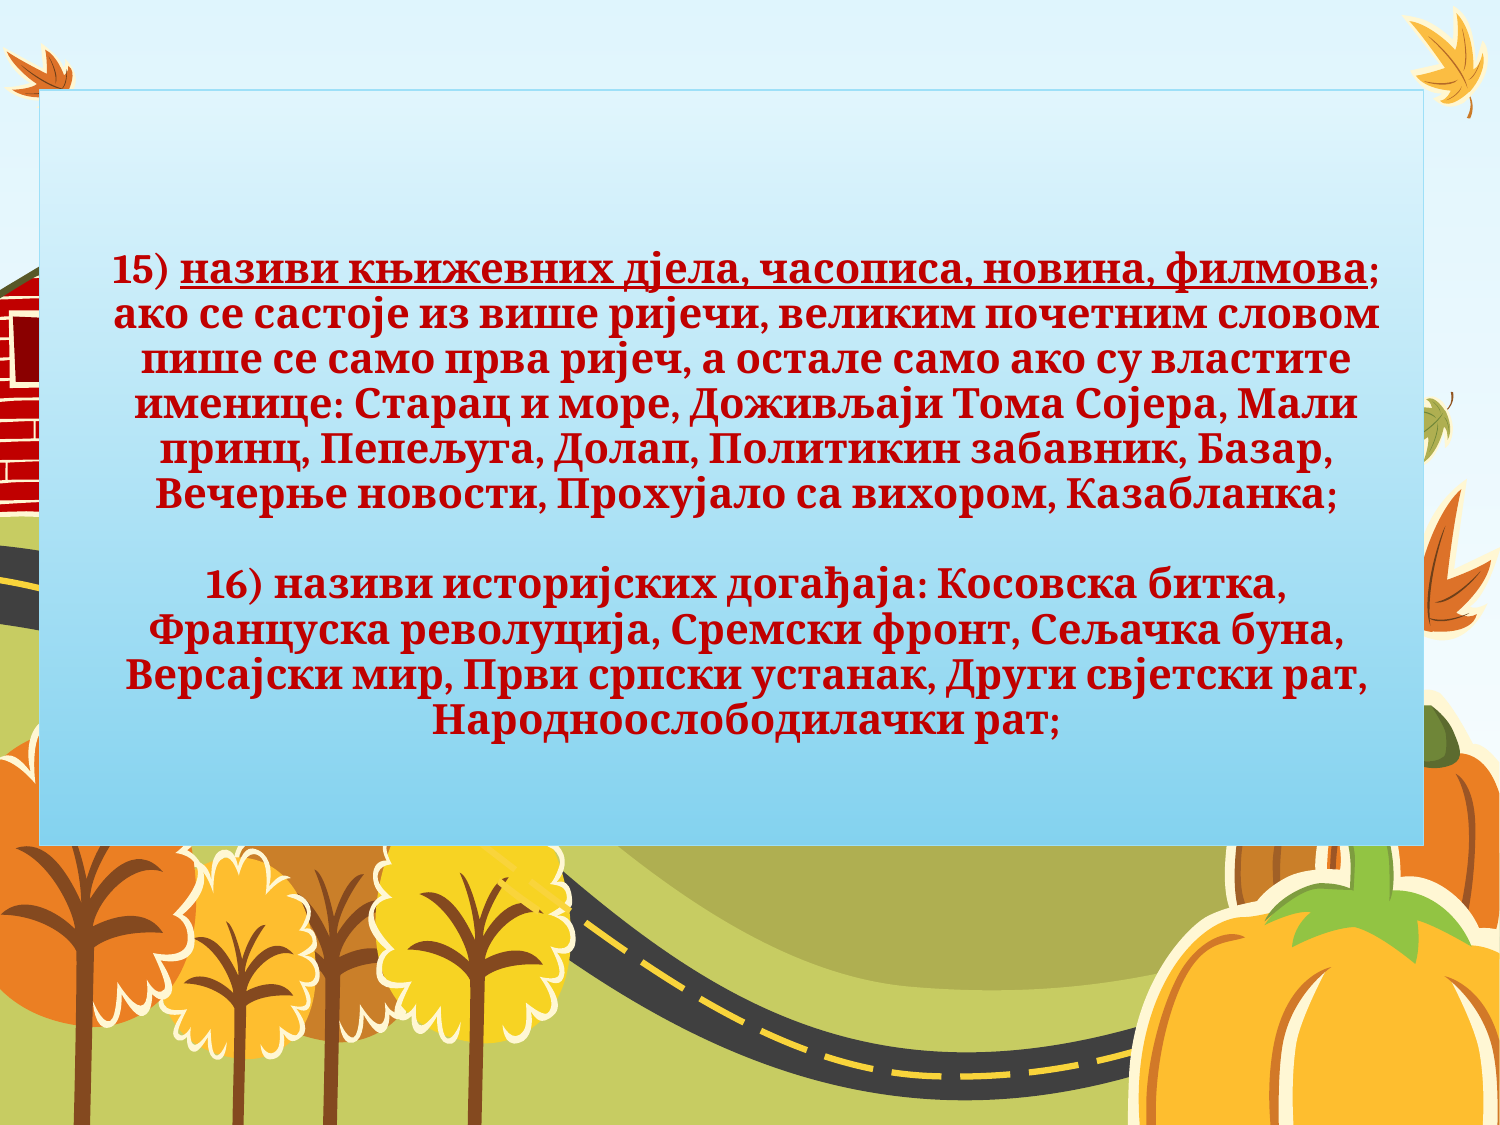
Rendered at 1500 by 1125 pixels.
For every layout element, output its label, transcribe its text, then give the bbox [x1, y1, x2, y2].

title 15) називи књижевних дјела, часописа, новина, филмова; ако се састоје из више ријечи, великим почетним словом пише се само прва ријеч, а остале само ако су властите именице: Старац и море, Доживљаји Тома Сојера, Мали принц, Пепељуга, Долап, Политикин забавник, Базар, Вечерње новости, Прохујало са вихором, Казабланка; 16) називи историјских догађаја: Косовска битка, Француска револуција, Сремски фронт, Сељачка буна, Версајски мир, Први српски устанак, Други свјетски рат, Народноослободилачки рат; [39, 89, 1424, 846]
